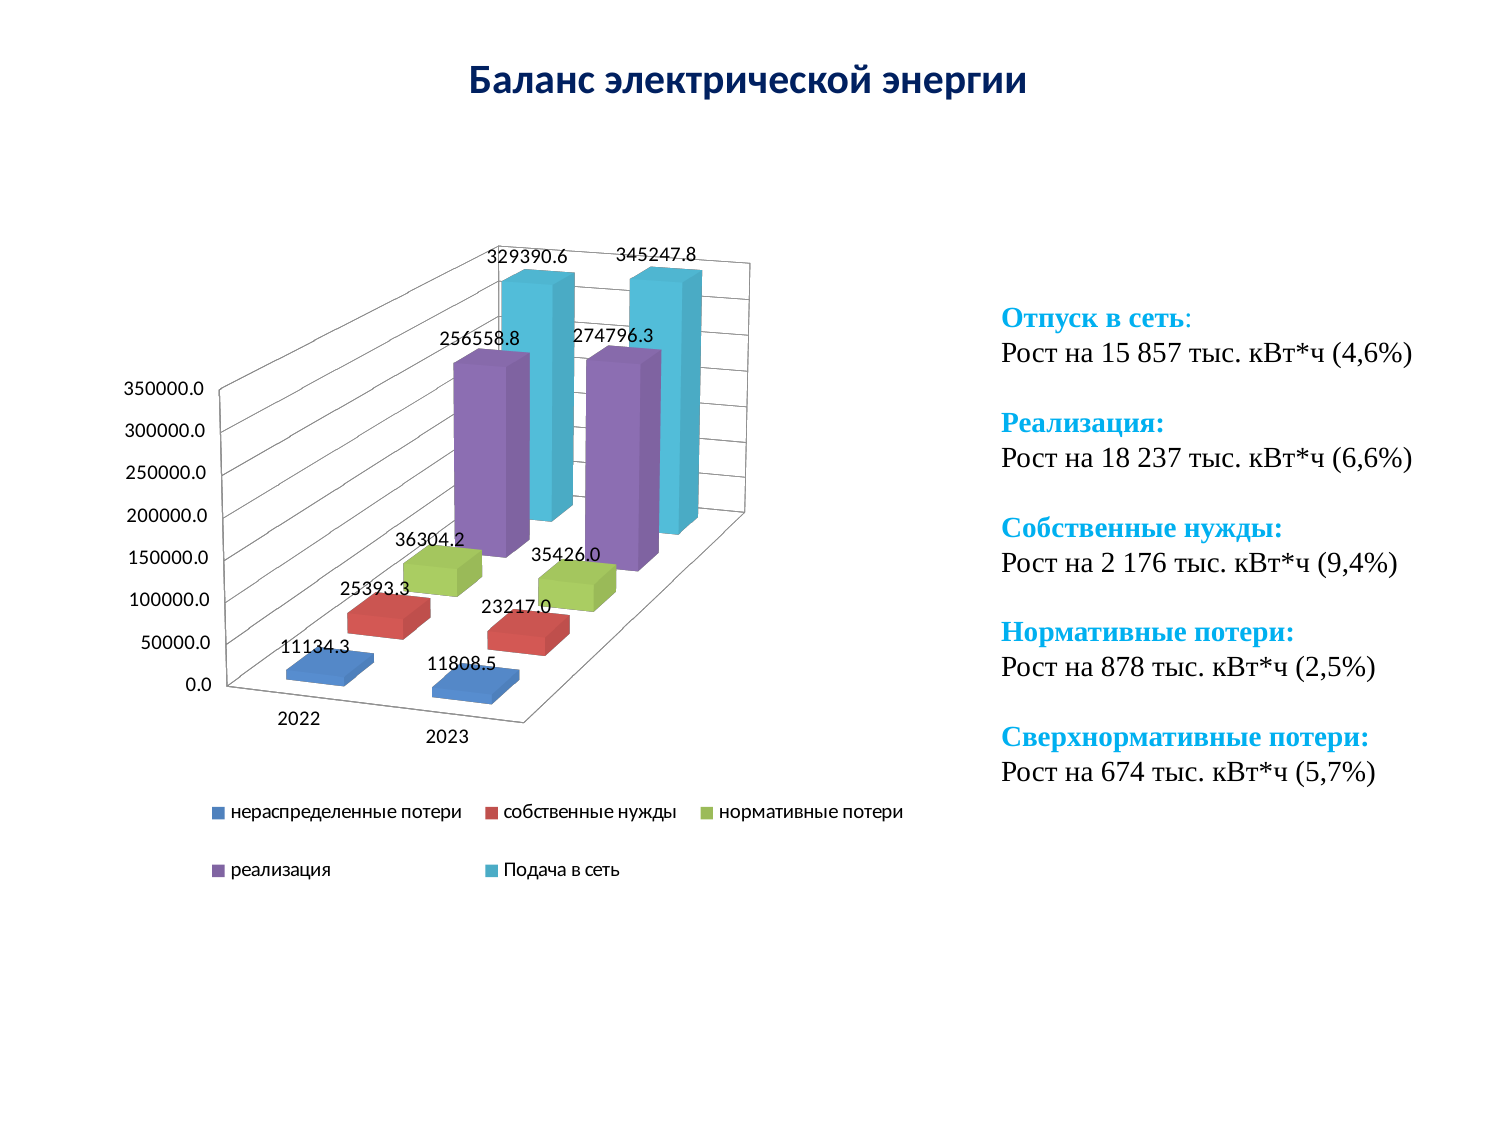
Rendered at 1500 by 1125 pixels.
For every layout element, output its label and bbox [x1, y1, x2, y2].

text_box [986, 290, 1458, 795]
chart [76, 172, 951, 977]
title [0, 1, 1499, 153]
